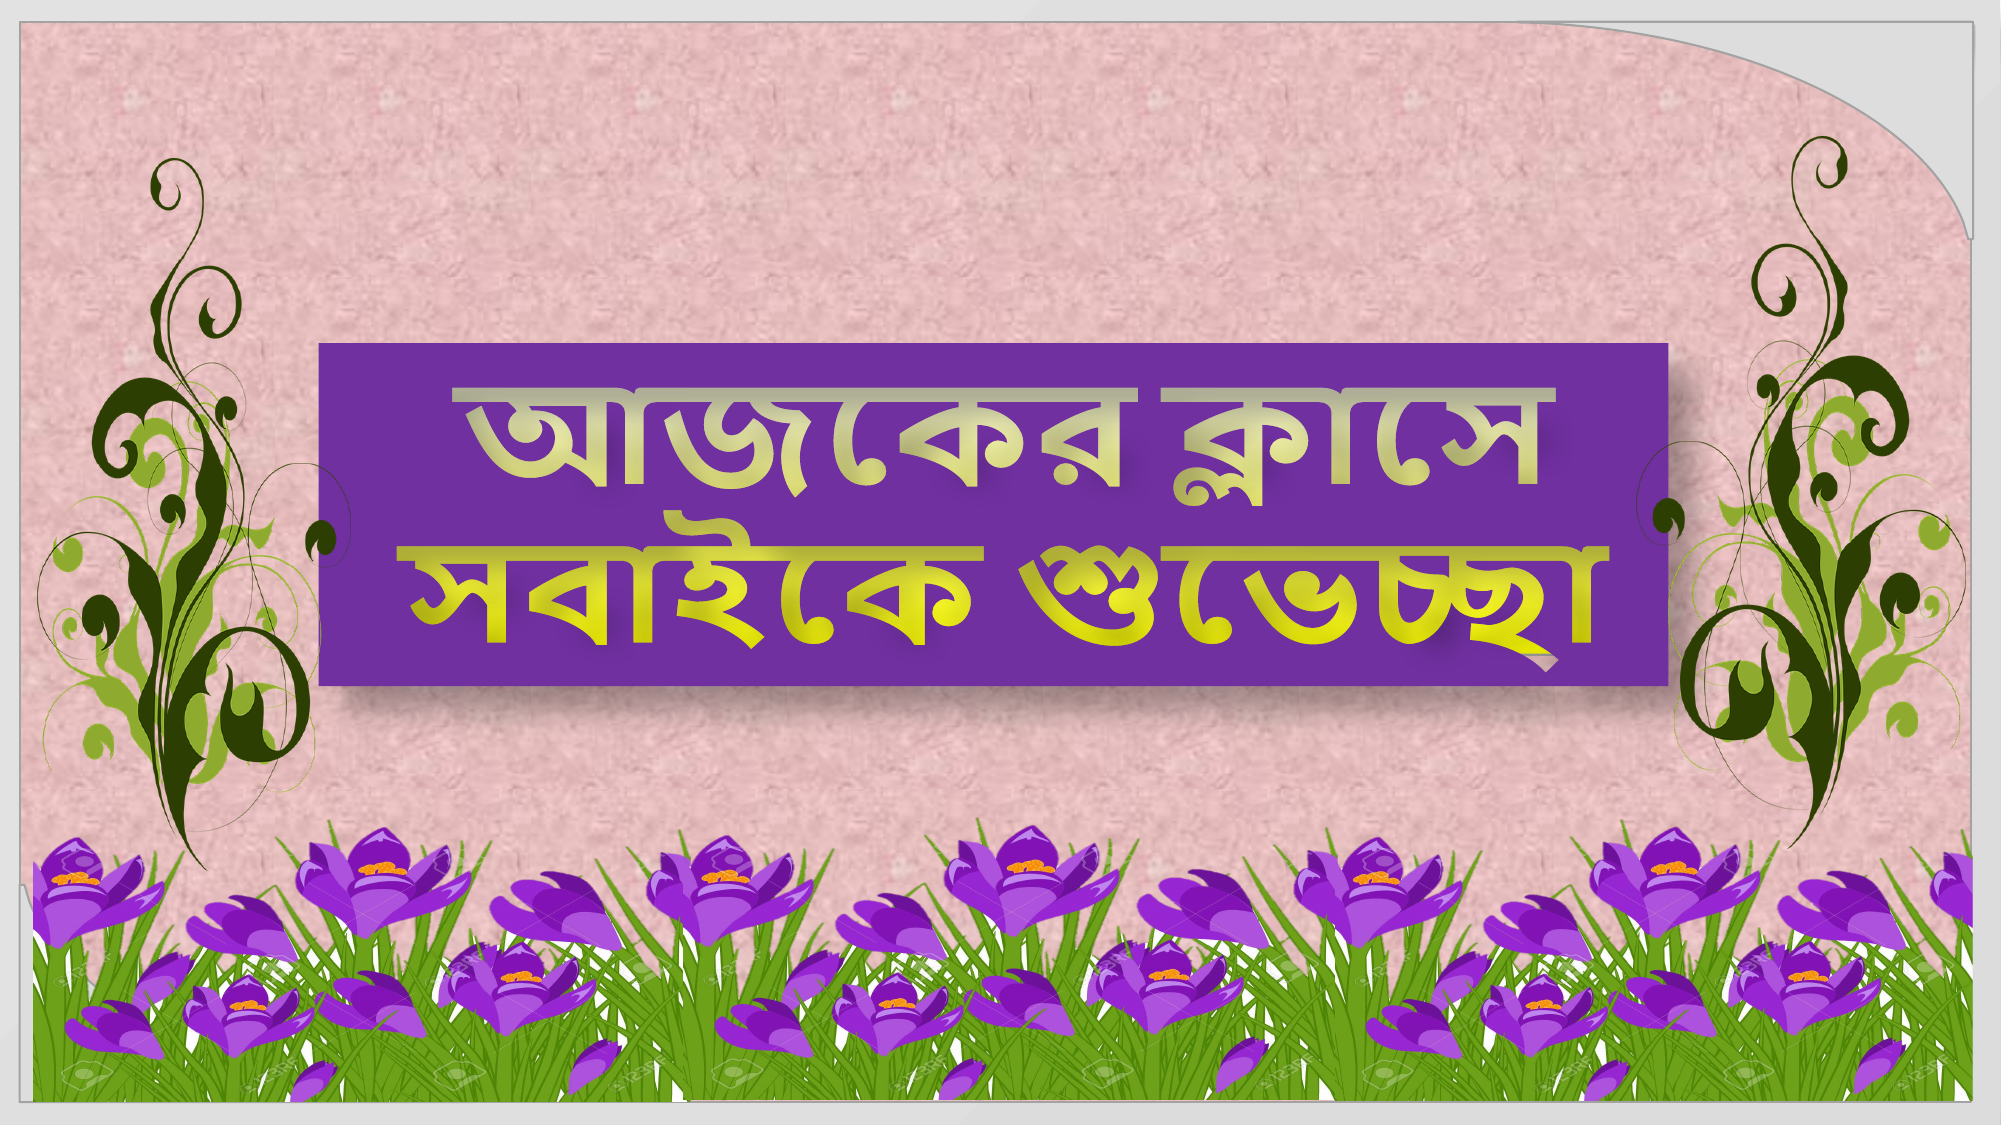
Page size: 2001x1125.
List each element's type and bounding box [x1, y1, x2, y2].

picture [21, 23, 1970, 905]
text_box [33, 724, 1974, 1102]
text_box [351, 342, 1636, 687]
